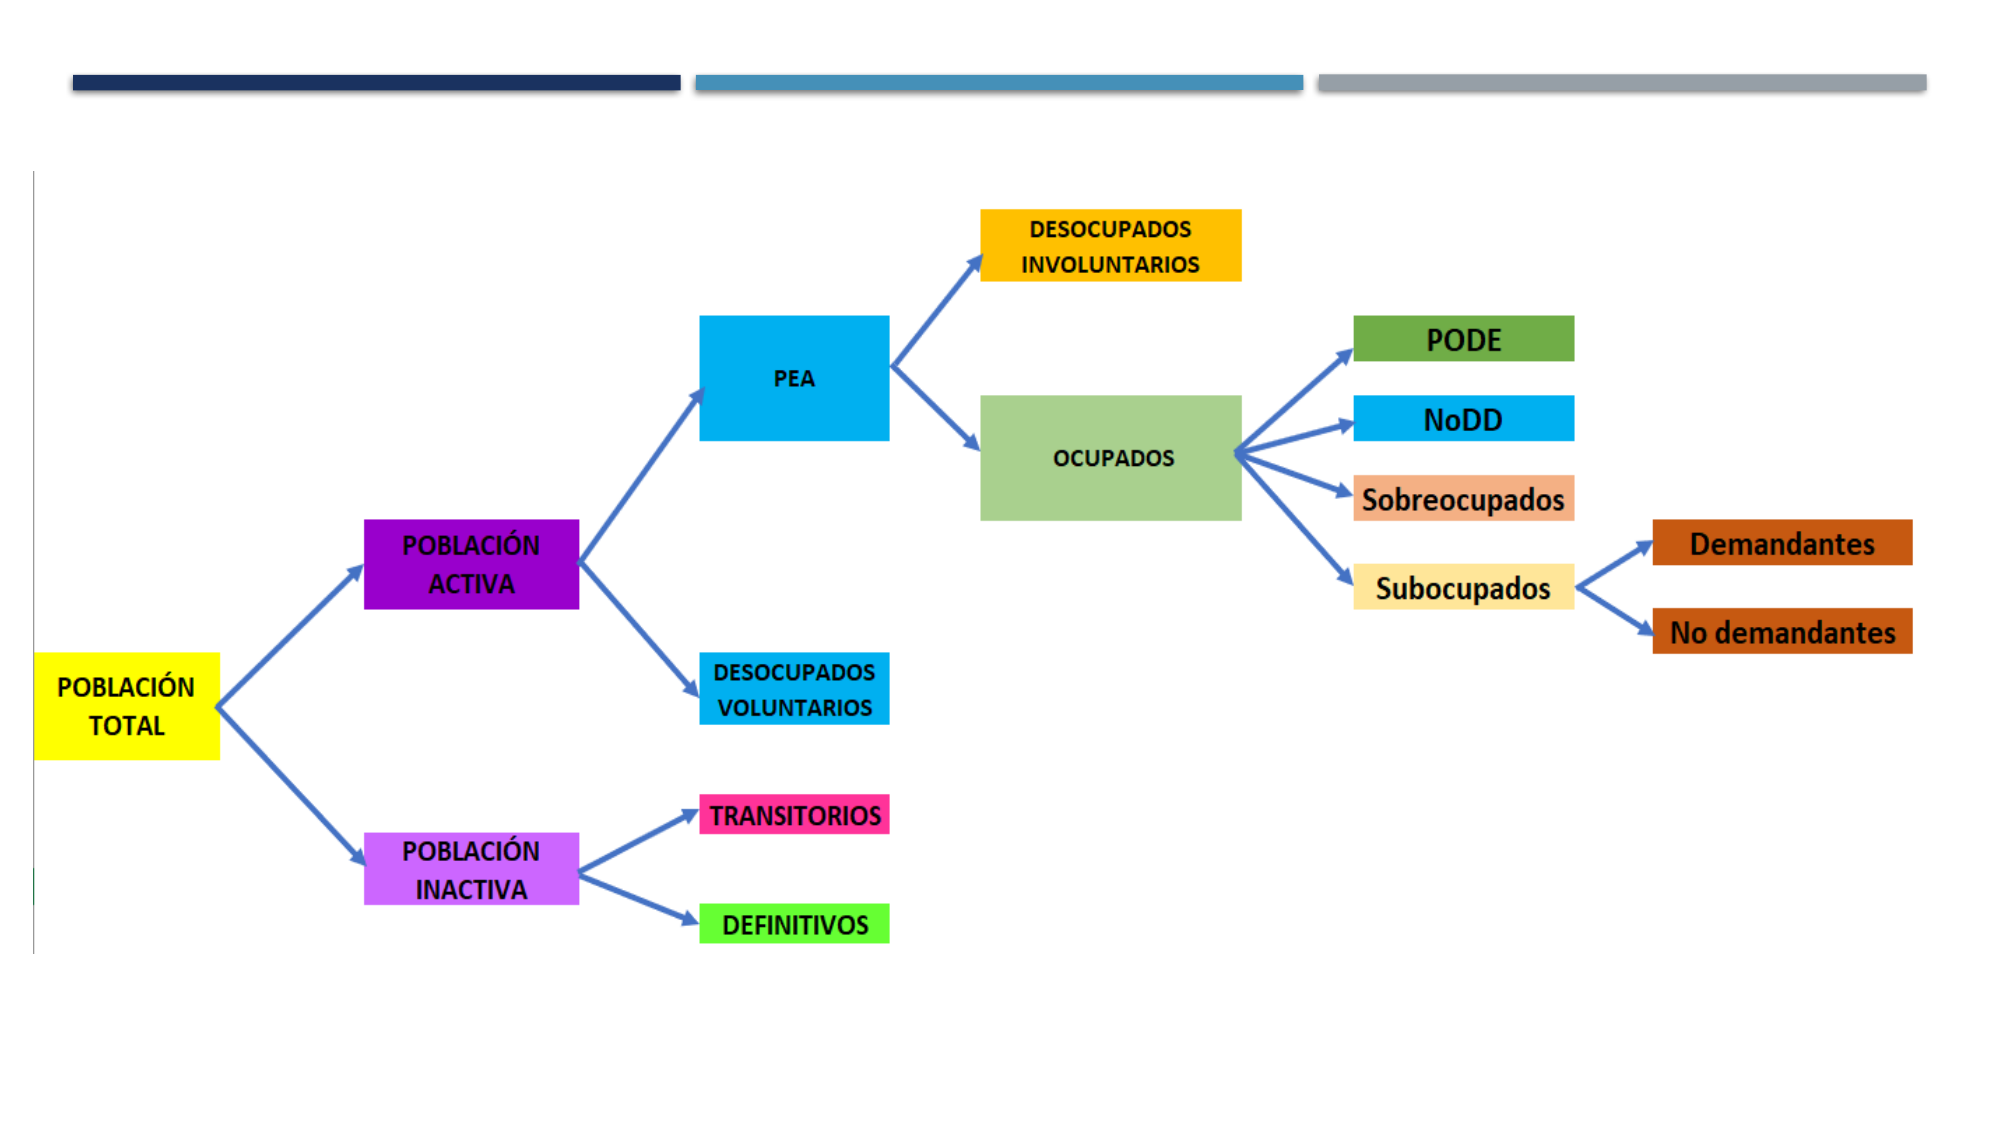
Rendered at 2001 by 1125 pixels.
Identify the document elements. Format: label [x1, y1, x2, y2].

picture [32, 170, 1928, 955]
